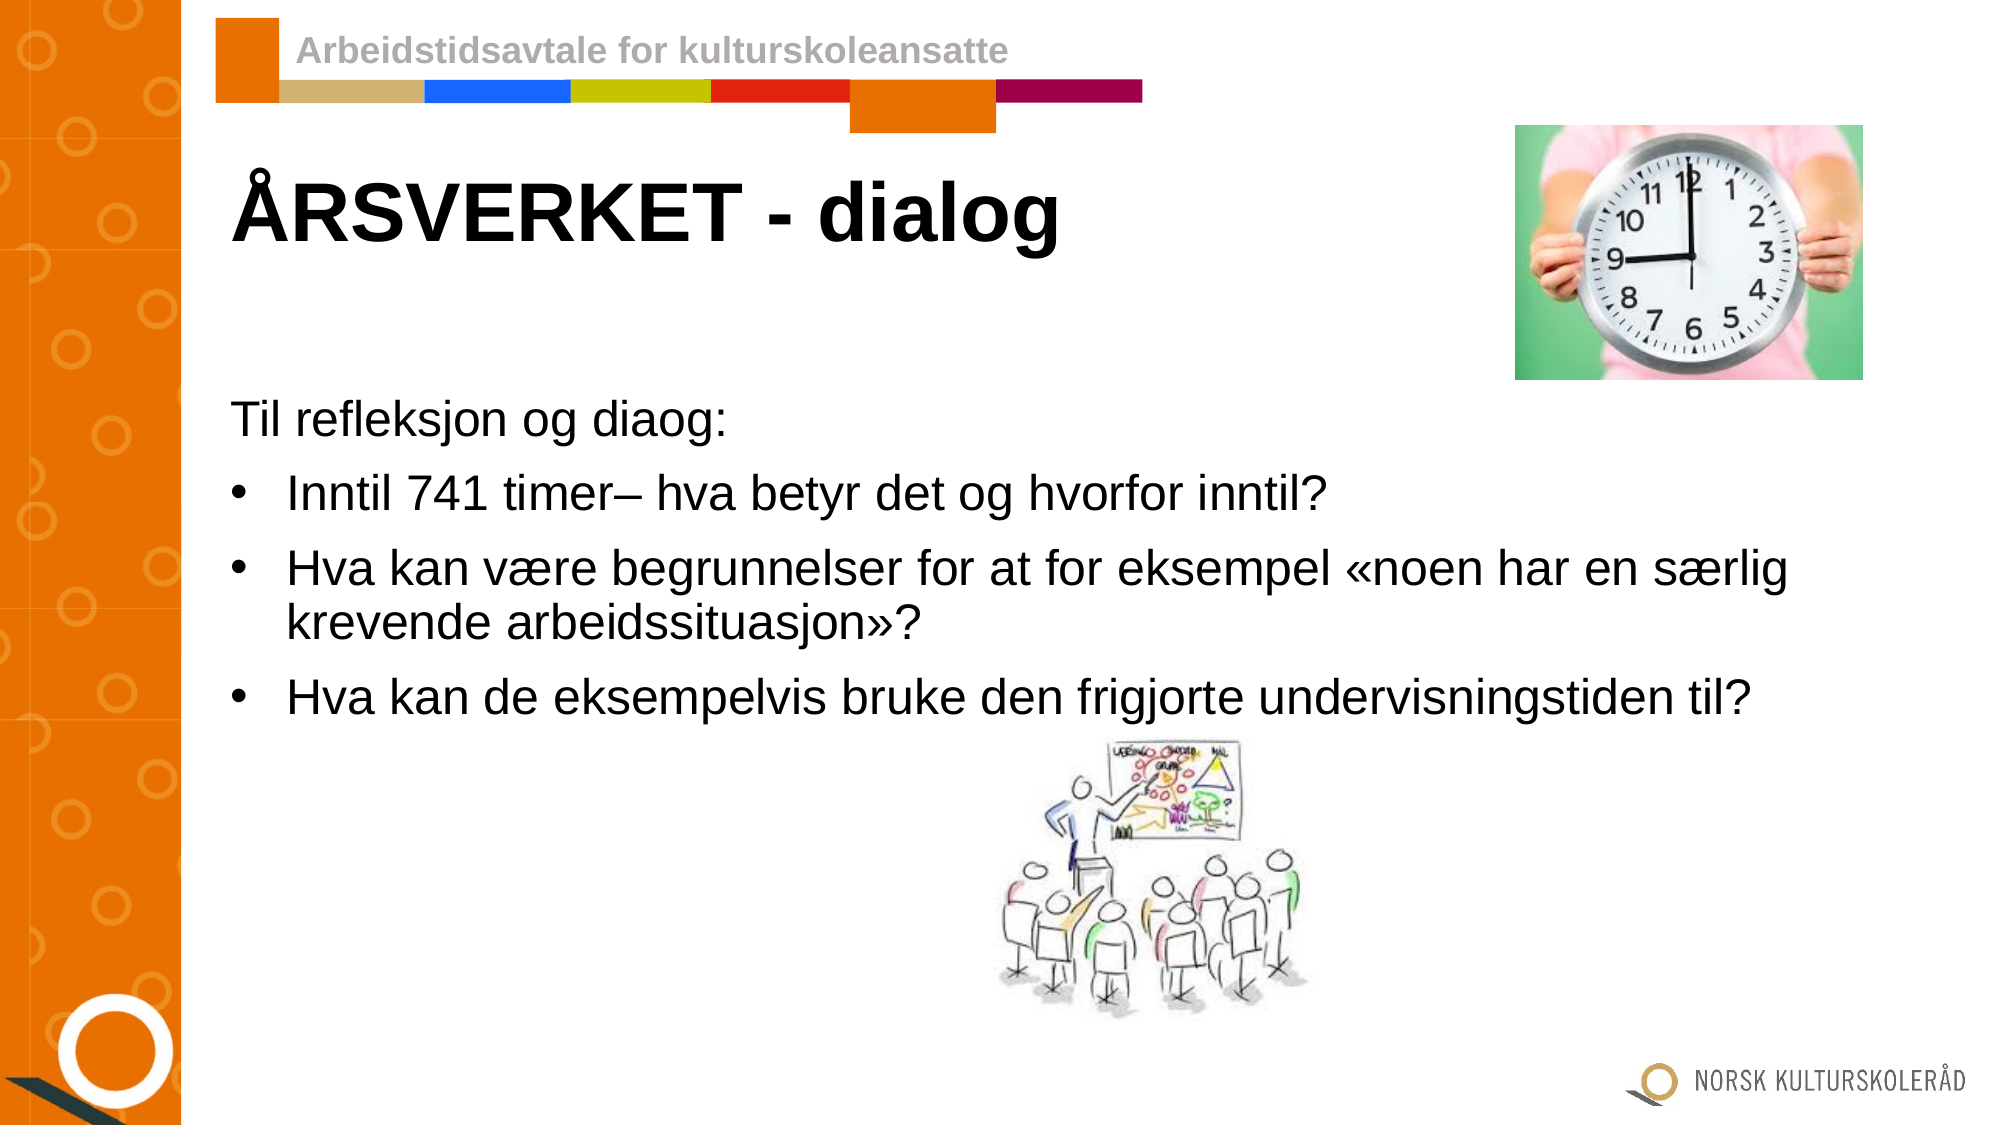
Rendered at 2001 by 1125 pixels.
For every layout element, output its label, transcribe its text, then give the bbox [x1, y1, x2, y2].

picture [1624, 1063, 1966, 1107]
title ÅRSVERKET - dialog [215, 162, 1515, 380]
picture [1515, 125, 1863, 380]
picture [0, 0, 182, 1125]
list Arbeidstidsavtale for kulturskoleansatte [280, 24, 1146, 84]
picture [982, 737, 1331, 1024]
list Til refleksjon og diaog: Inntil 741 timer– hva betyr det og hvorfor inntil? Hva kan være begrunnelser for at for eksempel «noen har en særlig krevende arbeidssituasjon»? Hva kan de eksempelvis bruke den frigjorte undervisningstiden til? [215, 385, 1863, 1018]
